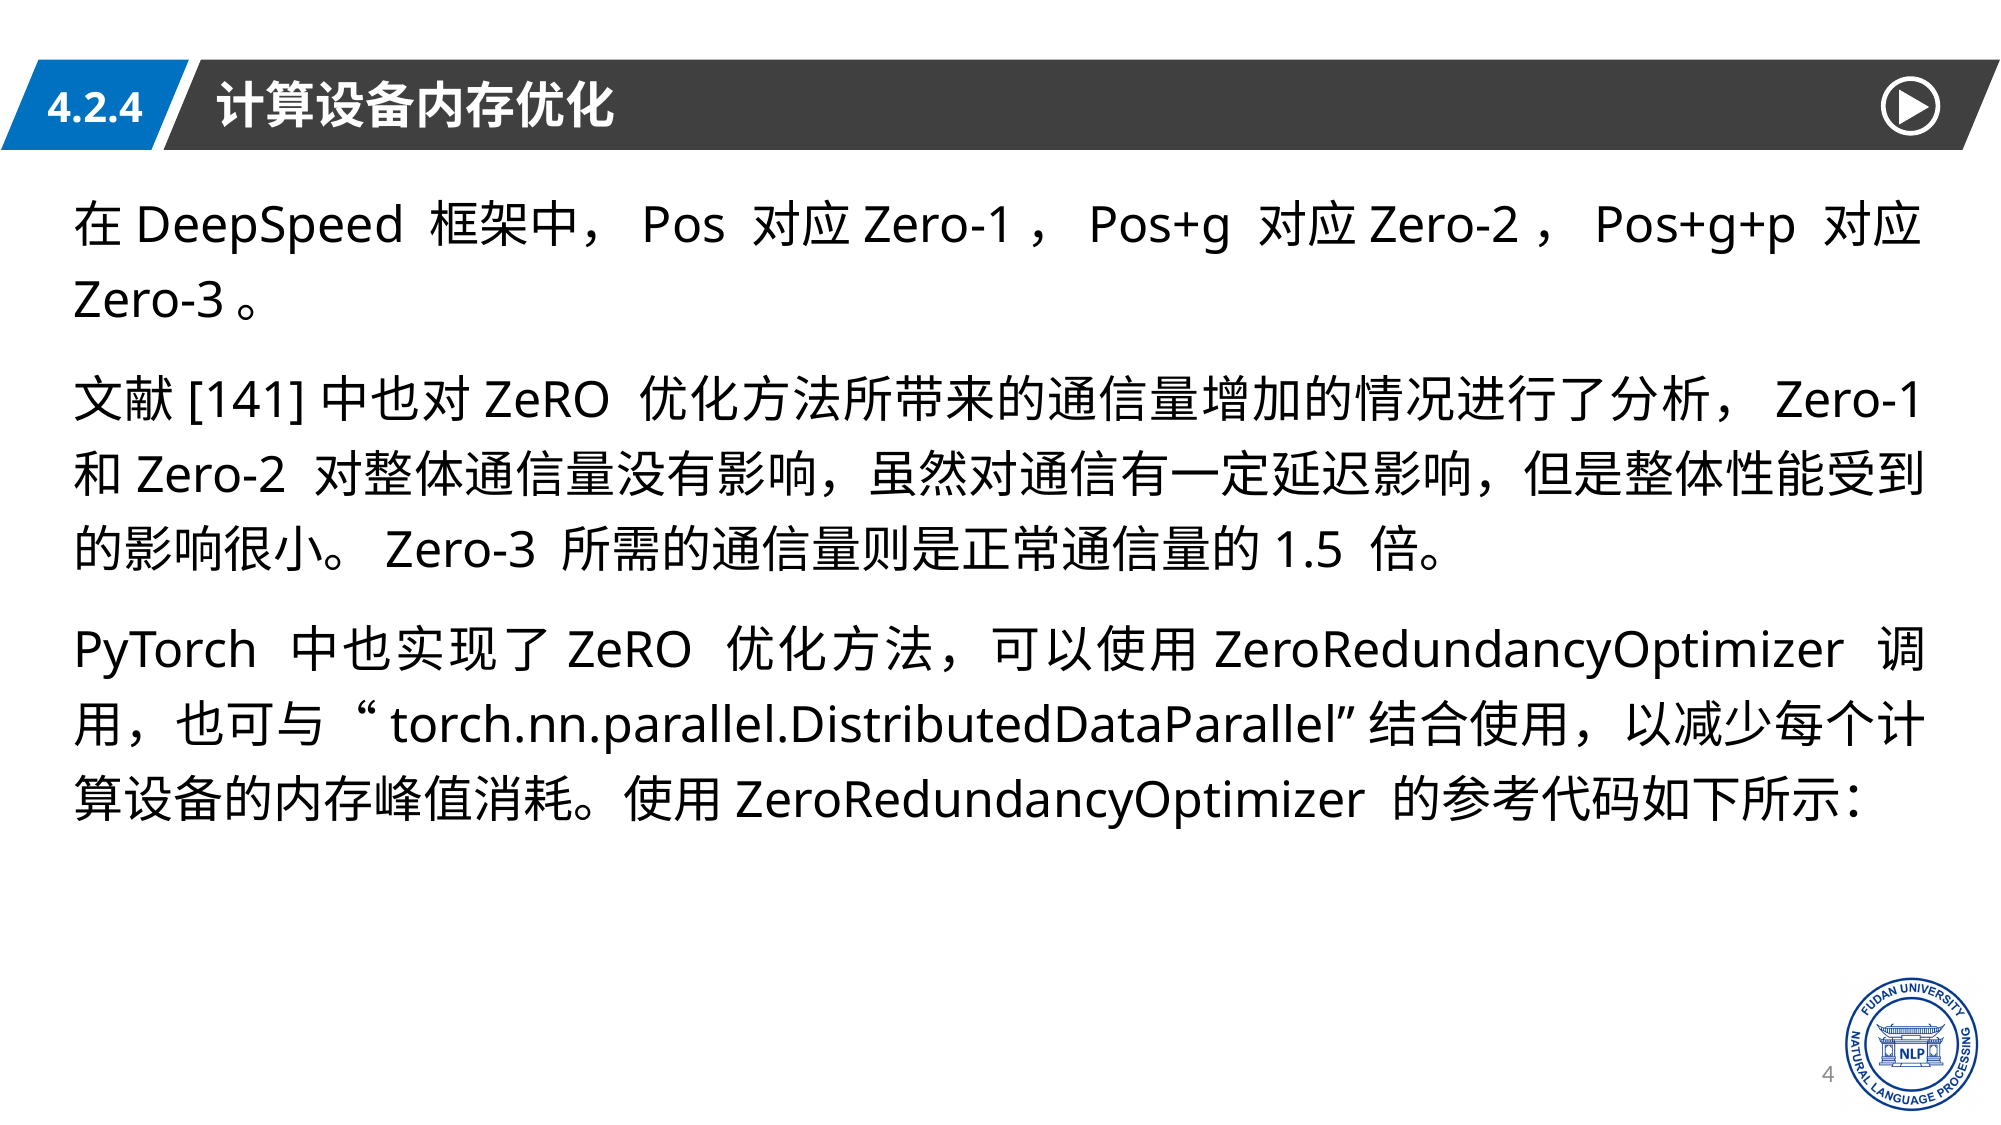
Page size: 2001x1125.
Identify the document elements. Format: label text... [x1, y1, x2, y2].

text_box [1883, 78, 1939, 134]
picture [1834, 972, 1985, 1117]
text_box 4.2.4 [26, 73, 164, 138]
text_box 计算设备内存优化 [200, 66, 631, 142]
text_box 在DeepSpeed 框架中，Pos 对应Zero-1，Pos+g 对应Zero-2，Pos+g+p 对应Zero-3。 文献[141]中也对ZeRO 优化方法所带来的通信量增加的情况进行了分析，Zero-1 和Zero-2 对整体通信量没有影响，虽然对通信有一定延迟影响，但是整体性能受到的影响很小。Zero-3 所需的通信量则是正常通信量的1.5 倍。 PyTorch 中也实现了ZeRO 优化方法，可以使用ZeroRedundancyOptimizer 调用，也可与“torch.nn.parallel.DistributedDataParallel”结合使用，以减少每个计算设备的内存峰值消耗。使用ZeroRedundancyOptimizer 的参考代码如下所示： [58, 170, 1942, 836]
text_box [1, 89, 157, 150]
slide_number 45 [1412, 1042, 1863, 1103]
text_box [32, 59, 189, 120]
text_box [163, 59, 2000, 150]
